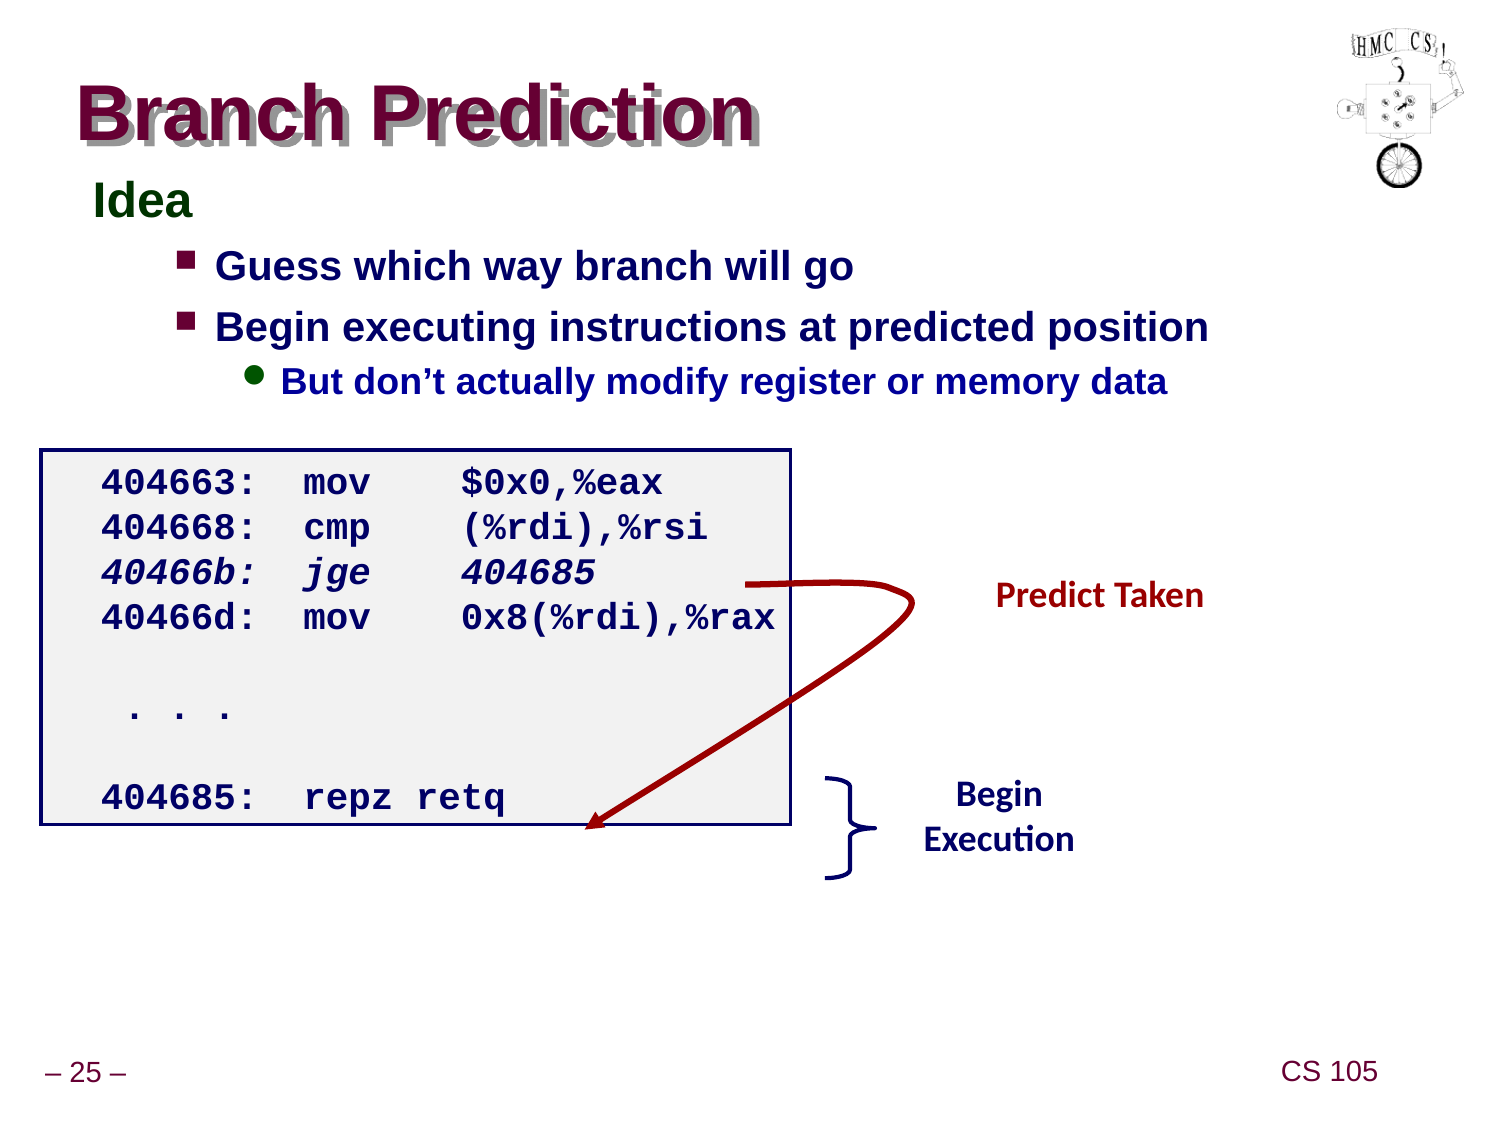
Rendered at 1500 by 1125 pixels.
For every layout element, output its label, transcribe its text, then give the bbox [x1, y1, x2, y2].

picture [1337, 24, 1464, 188]
list Idea Guess which way branch will go Begin executing instructions at predicted position But don’t actually modify register or memory data [77, 164, 1441, 500]
text_box Begin Execution [908, 761, 1090, 867]
title Branch Prediction [75, 68, 1000, 163]
text_box 404663: mov $0x0,%eax 404668: cmp (%rdi),%rsi 40466b: jge 404685 40466d: mov 0x8(%rdi),%rax . . . 404685: repz retq [41, 449, 791, 825]
text_box [584, 582, 912, 830]
text_box [824, 778, 875, 879]
text_box Predict Taken [980, 562, 1220, 623]
